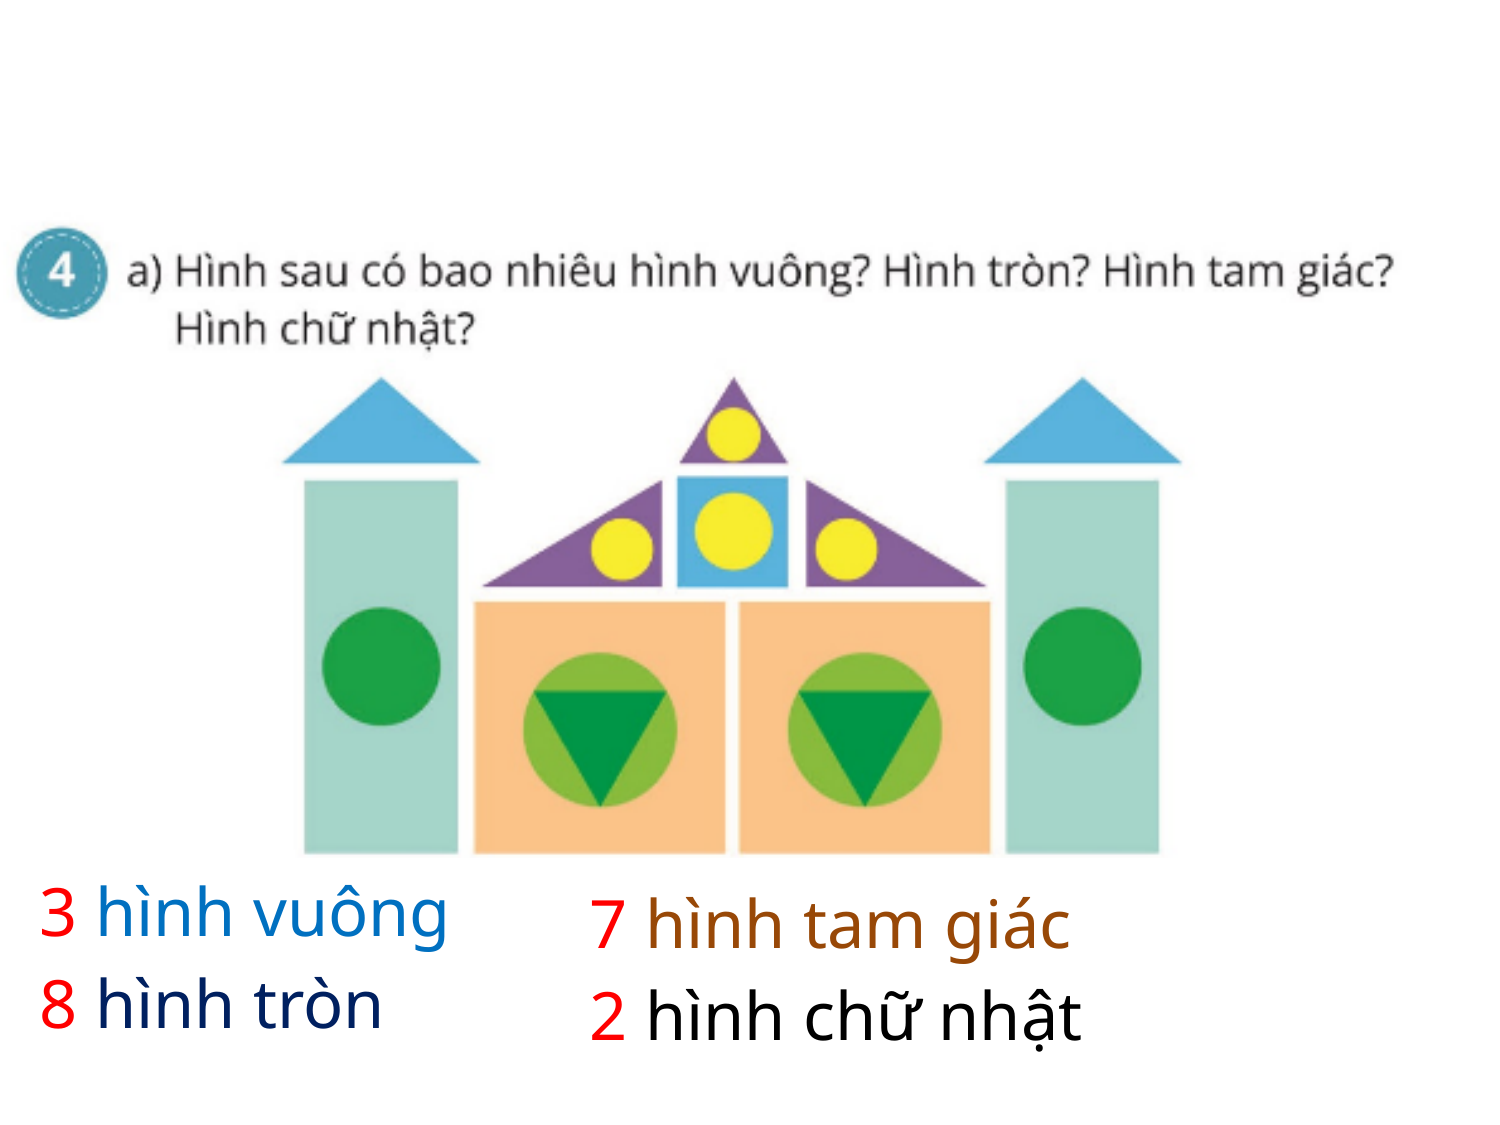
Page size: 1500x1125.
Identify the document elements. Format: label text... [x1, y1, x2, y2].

picture [0, 212, 1500, 858]
text_box 3 hình vuông [24, 866, 513, 954]
text_box 2 hình chữ nhật [574, 966, 1238, 1062]
text_box 8 hình tròn [24, 954, 513, 1049]
text_box 7 hình tam giác [574, 874, 1175, 966]
